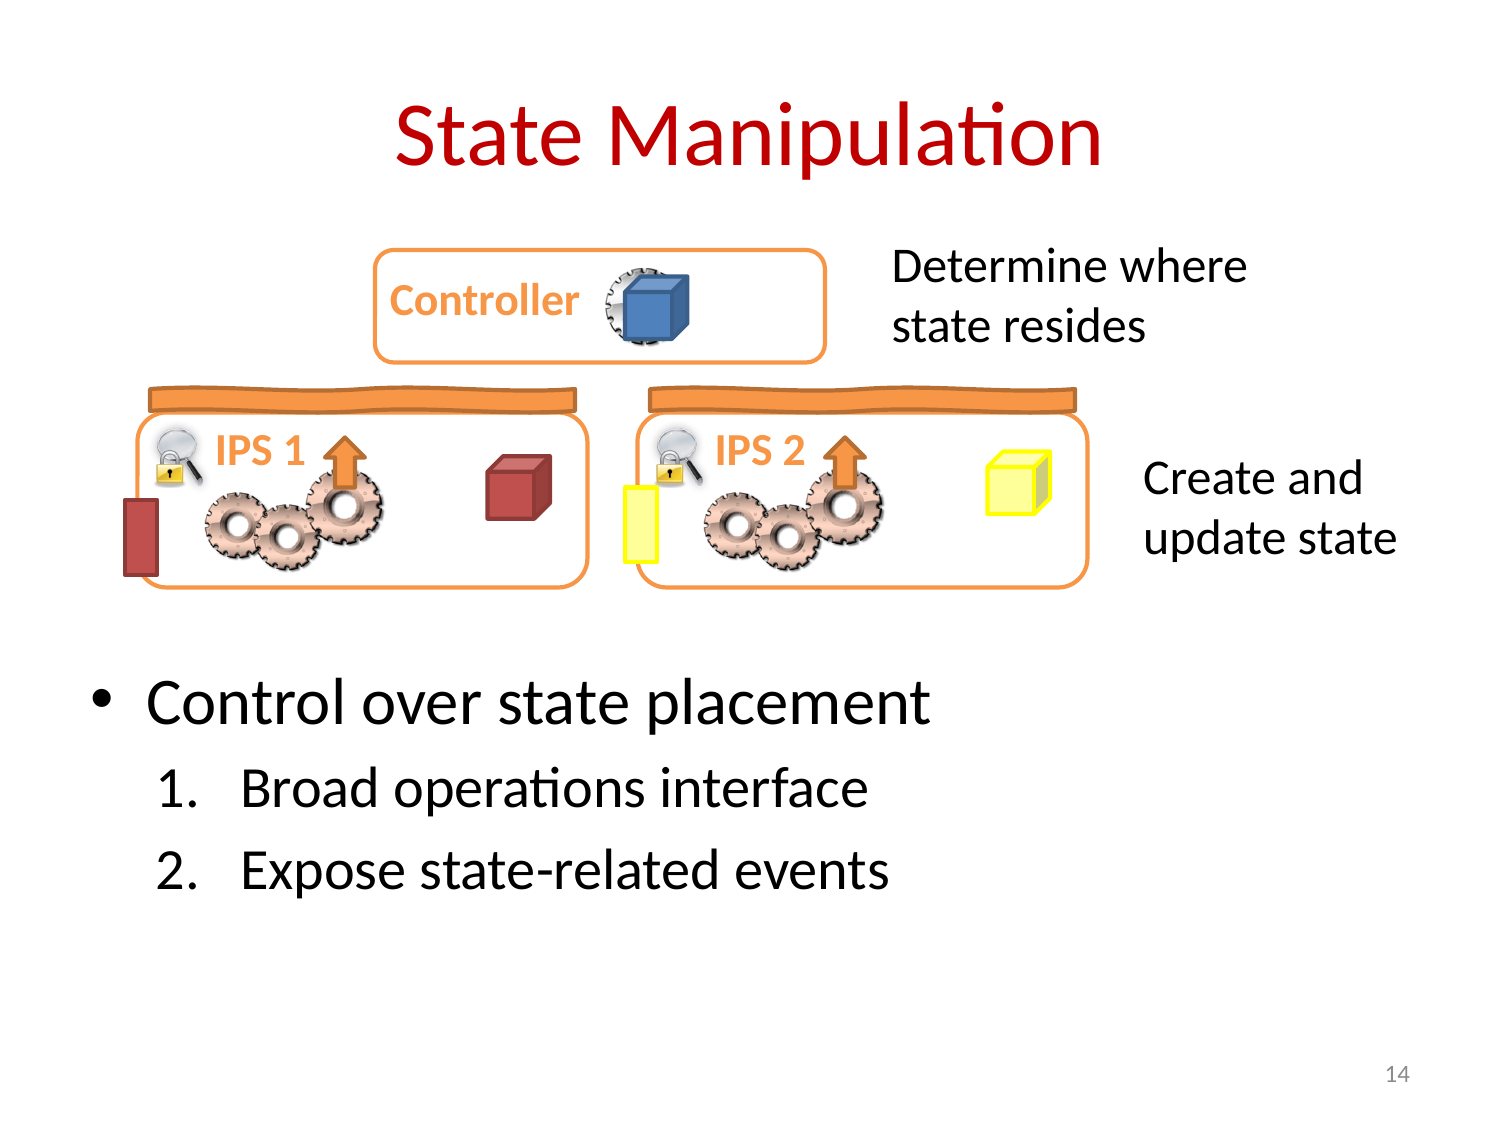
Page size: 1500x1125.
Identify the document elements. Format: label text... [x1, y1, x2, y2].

picture [599, 262, 688, 351]
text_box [649, 424, 713, 488]
title State Manipulation [75, 45, 1425, 213]
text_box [299, 437, 388, 551]
text_box [147, 385, 578, 410]
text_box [799, 437, 888, 551]
text_box Determine where state resides [876, 224, 1264, 360]
text_box [123, 498, 132, 577]
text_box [137, 412, 588, 588]
text_box [623, 485, 632, 564]
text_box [637, 412, 1088, 588]
text_box [647, 385, 1078, 410]
list Control over state placement Broad operations interface Expose state-related events [75, 650, 1425, 1005]
text_box Create and update state [1128, 437, 1413, 573]
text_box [374, 249, 826, 363]
slide_number 14 [1074, 1042, 1425, 1103]
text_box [149, 424, 213, 488]
